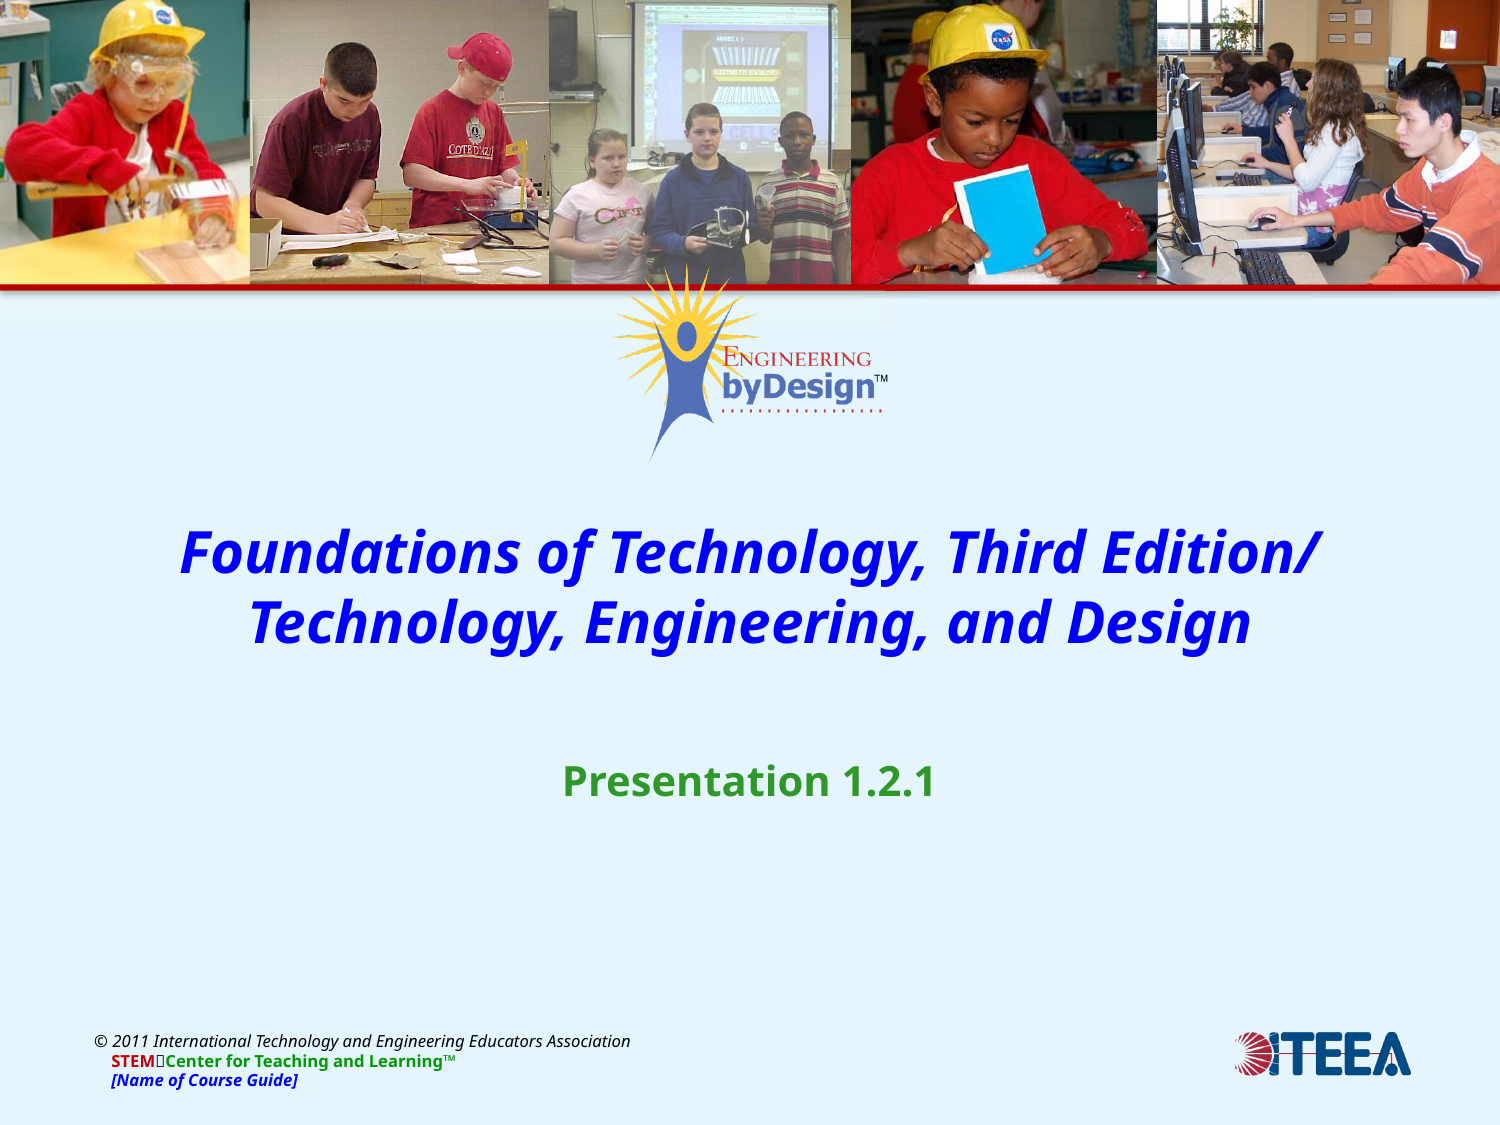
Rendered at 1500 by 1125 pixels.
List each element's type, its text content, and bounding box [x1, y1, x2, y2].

title Foundations of Technology, Third Edition/ Technology, Engineering, and Design [37, 462, 1463, 663]
picture [0, 0, 1500, 466]
picture [1235, 1032, 1411, 1076]
text_box Presentation 1.2.1 [37, 687, 1463, 813]
footer © 2011 International Technology and Engineering Educators Association STEMCenter for Teaching and Learning™ [Name of Course Guide] [78, 1022, 805, 1111]
